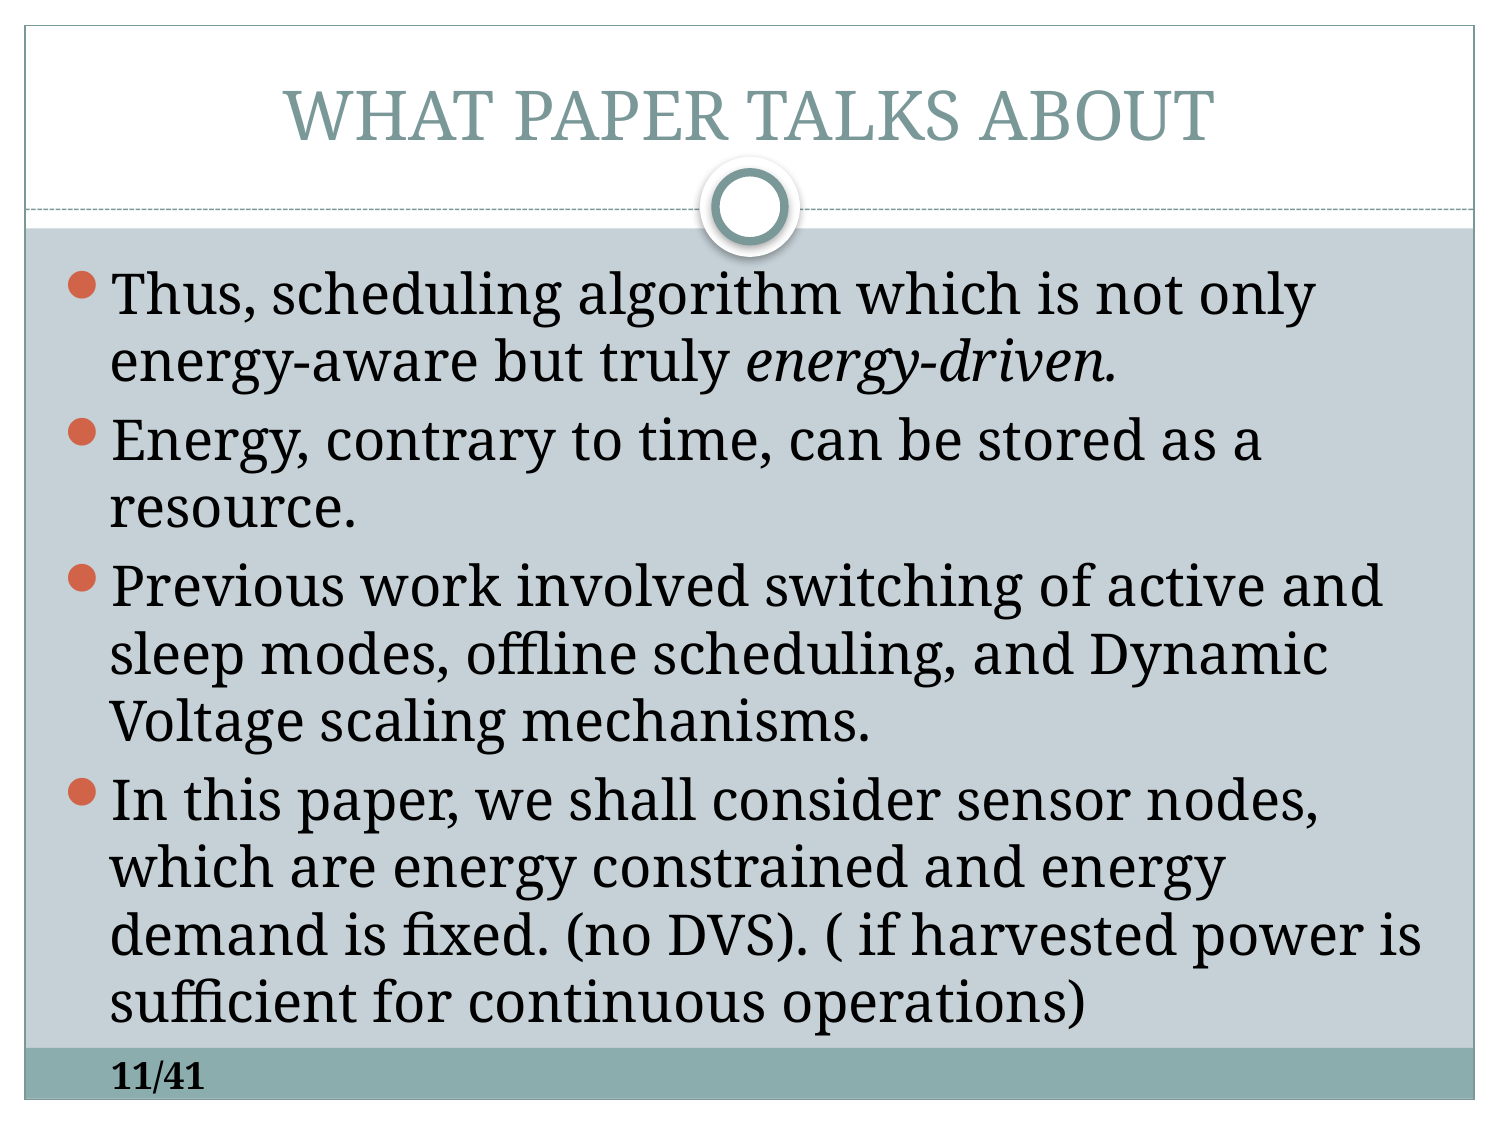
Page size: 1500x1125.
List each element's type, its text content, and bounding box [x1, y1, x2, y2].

title WHAT PAPER TALKS ABOUT [49, 37, 1450, 162]
list Thus, scheduling algorithm which is not only energy-aware but truly energy-driven. Energy, contrary to time, can be stored as a resource. Previous work involved switching of active and sleep modes, offline scheduling, and Dynamic Voltage scaling mechanisms. In this paper, we shall consider sensor nodes, which are energy constrained and energy demand is fixed. (no DVS). ( if harvested power is sufficient for continuous operations) [49, 250, 1445, 1001]
text_box 11/41 [96, 1044, 221, 1104]
